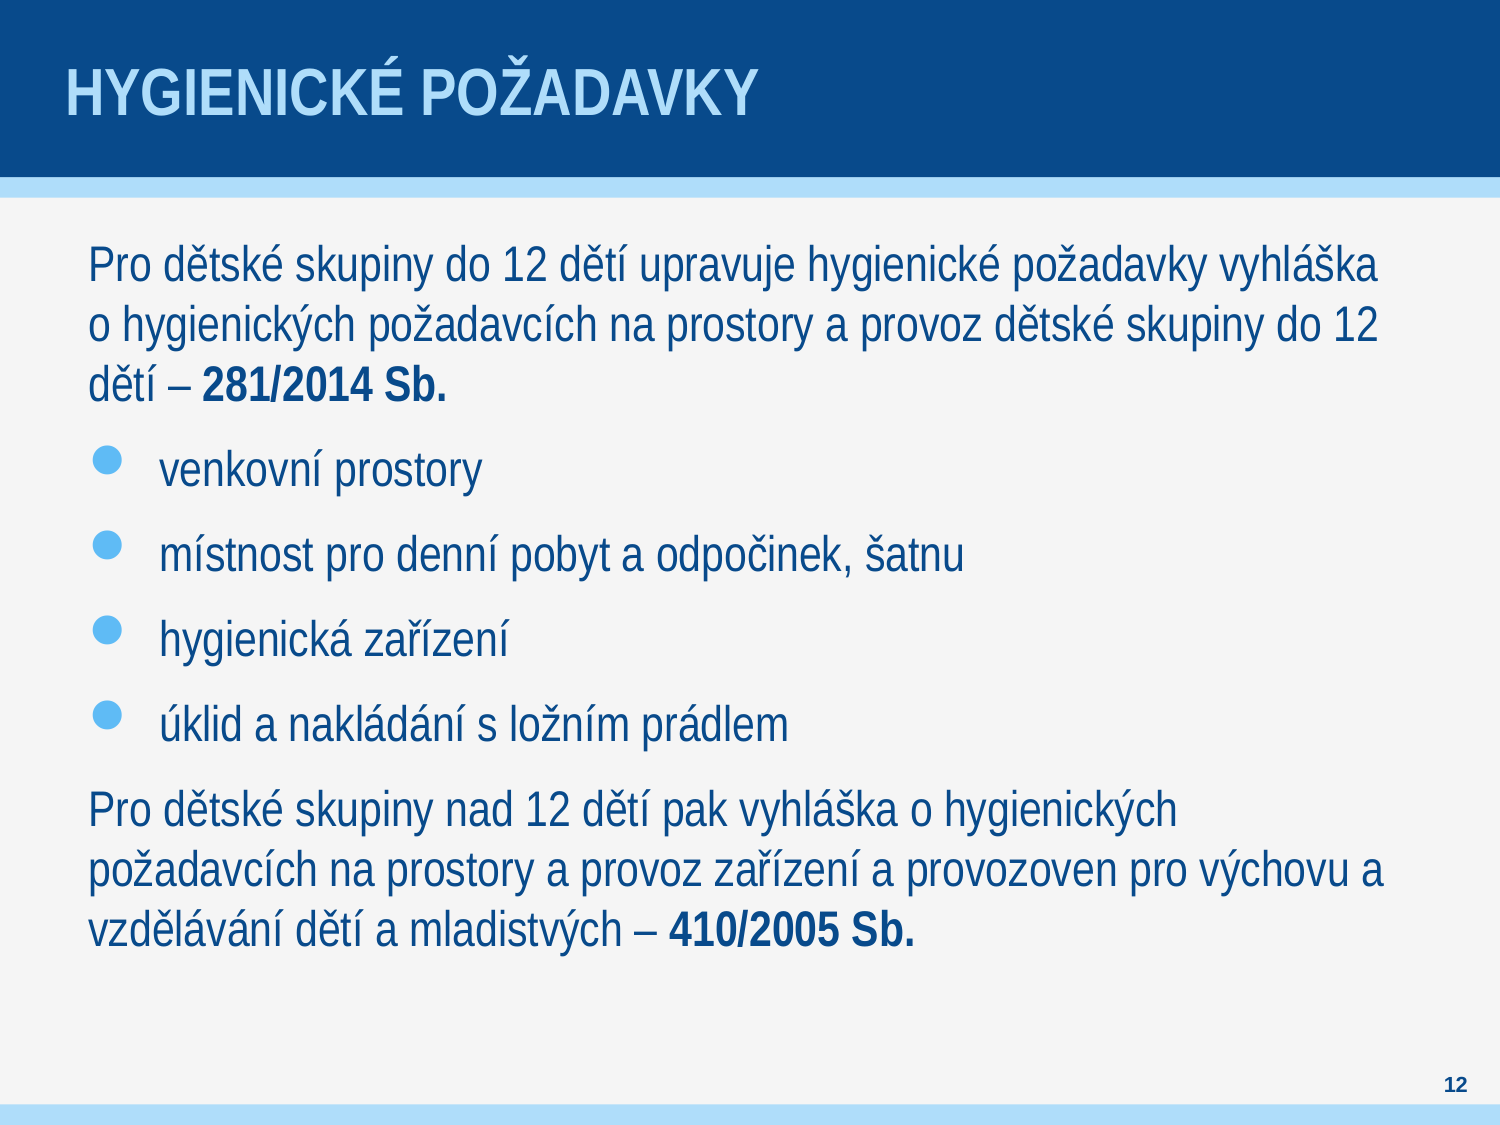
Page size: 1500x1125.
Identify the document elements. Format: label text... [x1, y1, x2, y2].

slide_number 12 [1417, 1068, 1495, 1099]
title Hygienické požadavky [59, 0, 1441, 178]
list Pro dětské skupiny do 12 dětí upravuje hygienické požadavky vyhláška o hygienických požadavcích na prostory a provoz dětské skupiny do 12 dětí – 281/2014 Sb. venkovní prostory místnost pro denní pobyt a odpočinek, šatnu hygienická zařízení úklid a nakládání s ložním prádlem Pro dětské skupiny nad 12 dětí pak vyhláška o hygienických požadavcích na prostory a provoz zařízení a provozoven pro výchovu a vzdělávání dětí a mladistvých – 410/2005 Sb. [88, 231, 1412, 941]
